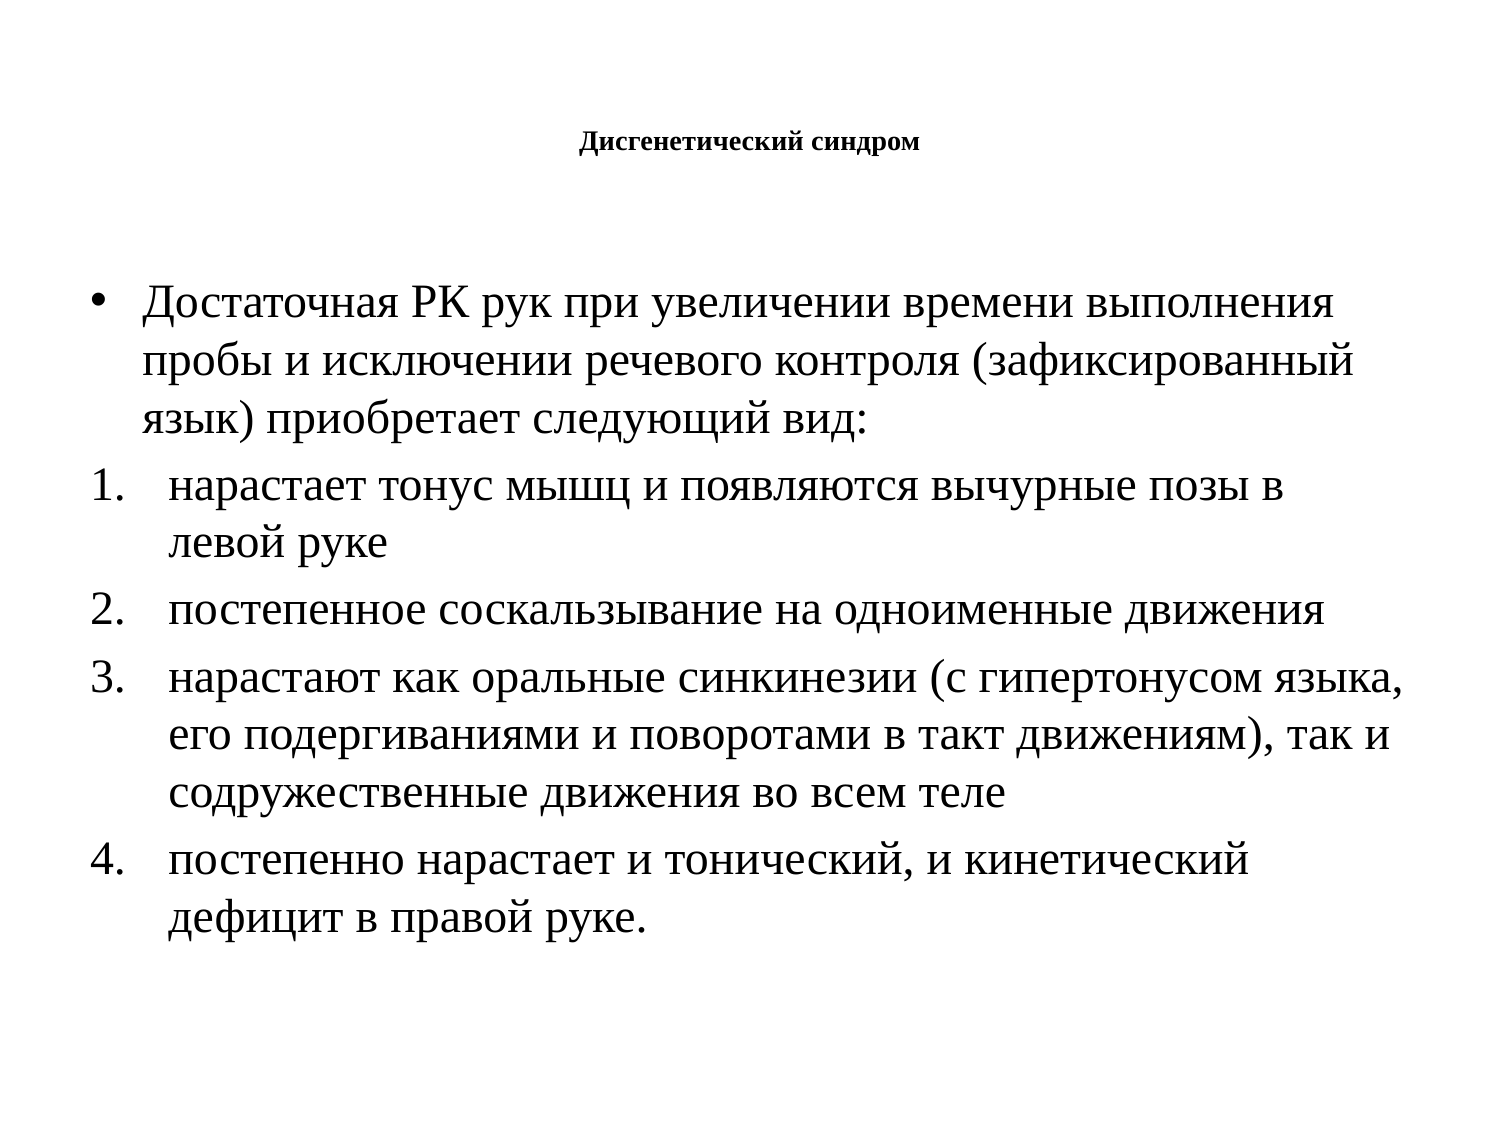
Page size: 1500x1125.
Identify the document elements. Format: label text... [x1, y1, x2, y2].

title Дисгенетический синдром [75, 45, 1425, 233]
list Достаточная РК рук при увеличении времени выполнения пробы и исключении речевого контроля (зафиксированный язык) приобретает следующий вид: нарастает тонус мышц и появляются вычурные позы в левой руке постепенное соскальзывание на одноименные движения нарастают как оральные синкинезии (с гипертонусом языка, его подергиваниями и поворотами в такт движениям), так и содружественные движения во всем теле постепенно нарастает и тонический, и кинетический дефицит в правой руке. [75, 262, 1425, 1005]
